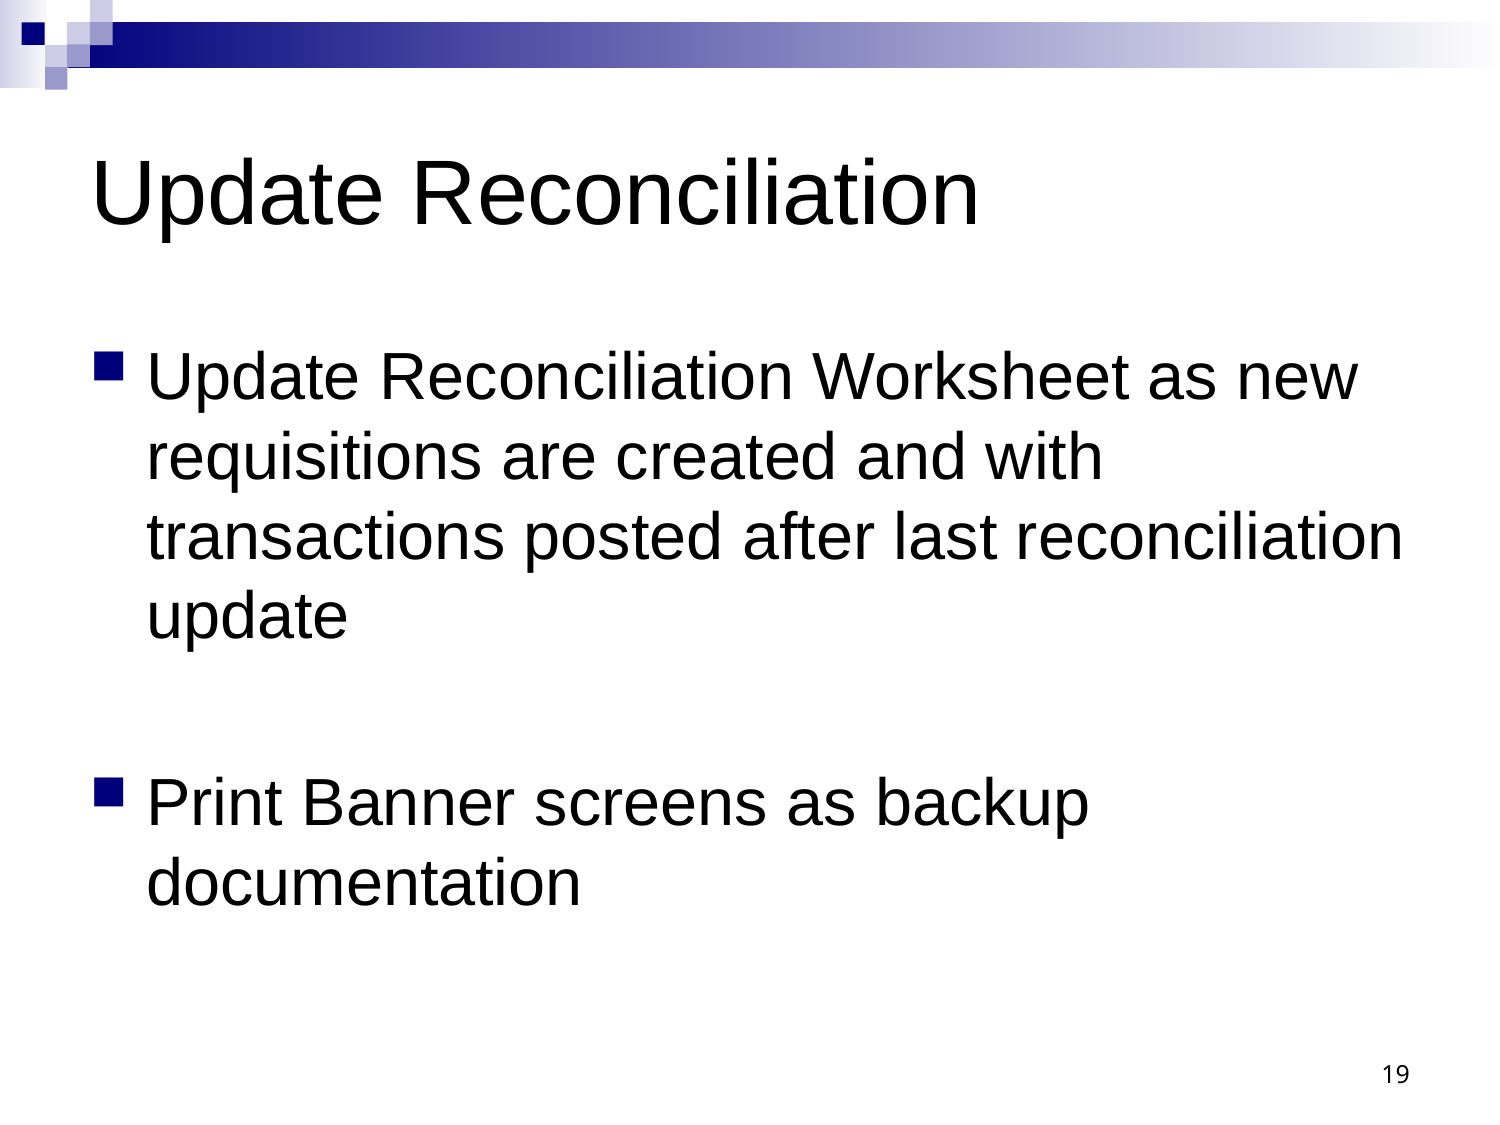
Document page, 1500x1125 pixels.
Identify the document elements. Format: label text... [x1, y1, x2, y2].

title Update Reconciliation [75, 75, 1425, 300]
slide_number 19 [1074, 1025, 1425, 1100]
list Update Reconciliation Worksheet as new requisitions are created and with transactions posted after last reconciliation update Print Banner screens as backup documentation [75, 324, 1425, 963]
